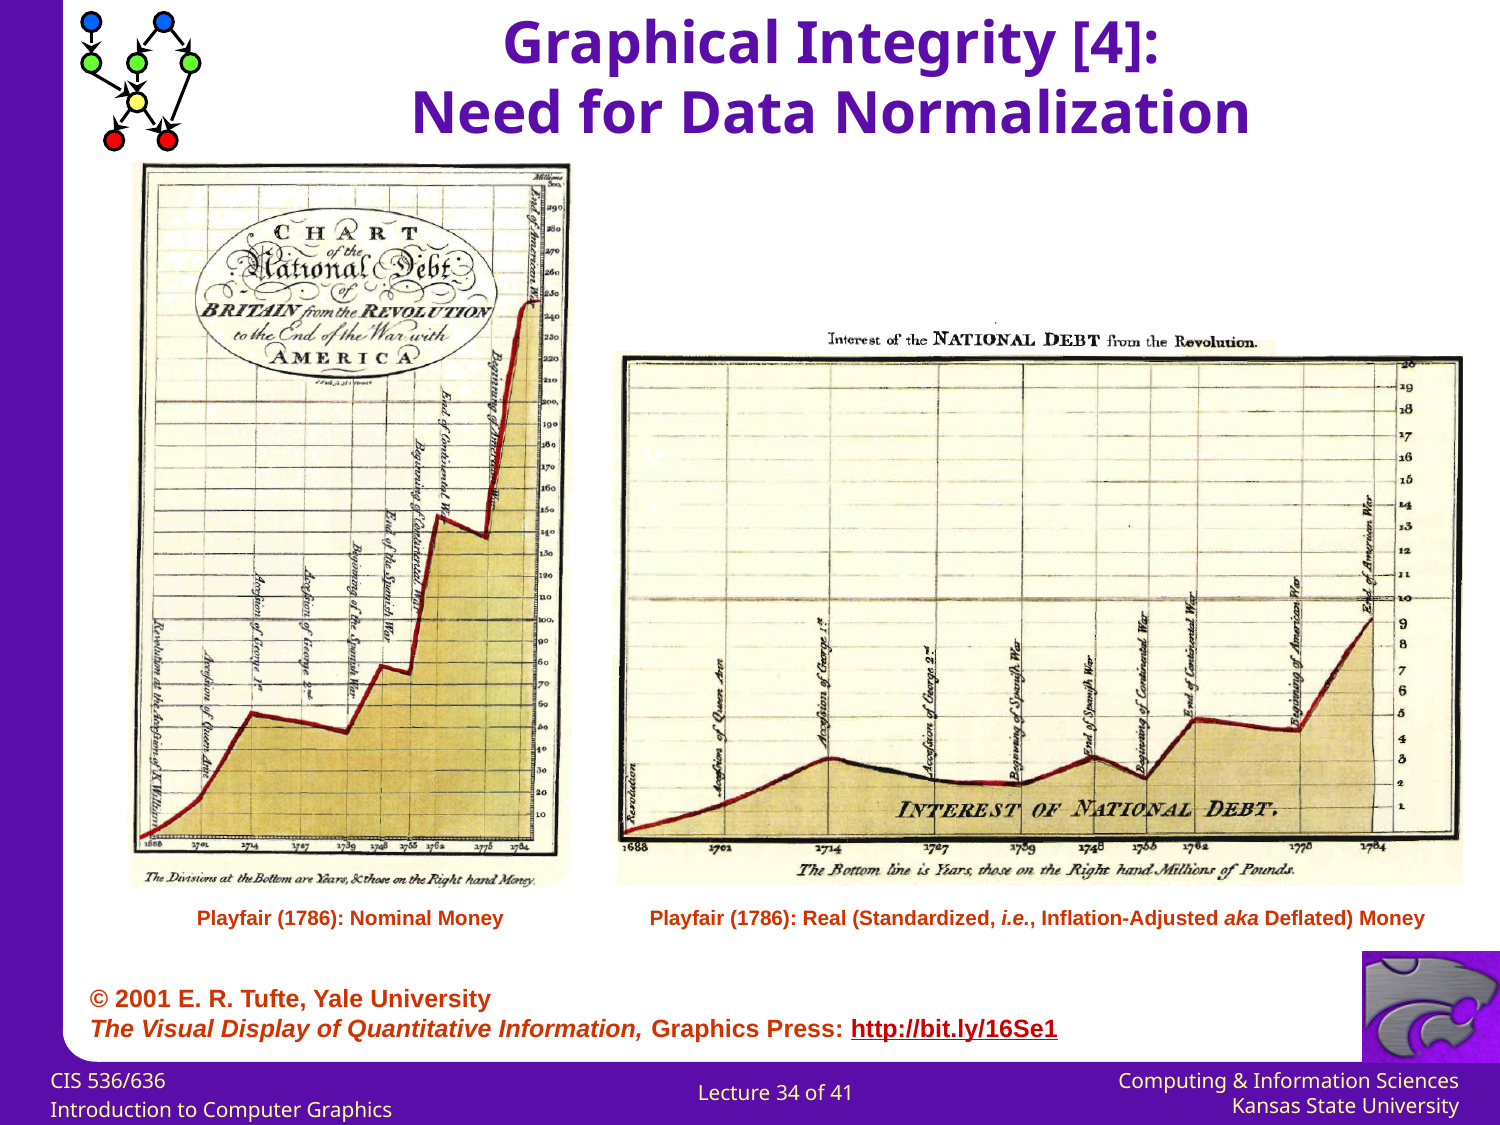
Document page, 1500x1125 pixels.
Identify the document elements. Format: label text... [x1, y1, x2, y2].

picture [1362, 951, 1500, 1063]
text_box Graphical Integrity [4]: Need for Data Normalization [187, 12, 1475, 138]
text_box © 2001 E. R. Tufte, Yale University The Visual Display of Quantitative Information, Graphics Press: http://bit.ly/16Se1 [75, 974, 1163, 1050]
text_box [612, 321, 1463, 938]
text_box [124, 162, 577, 938]
